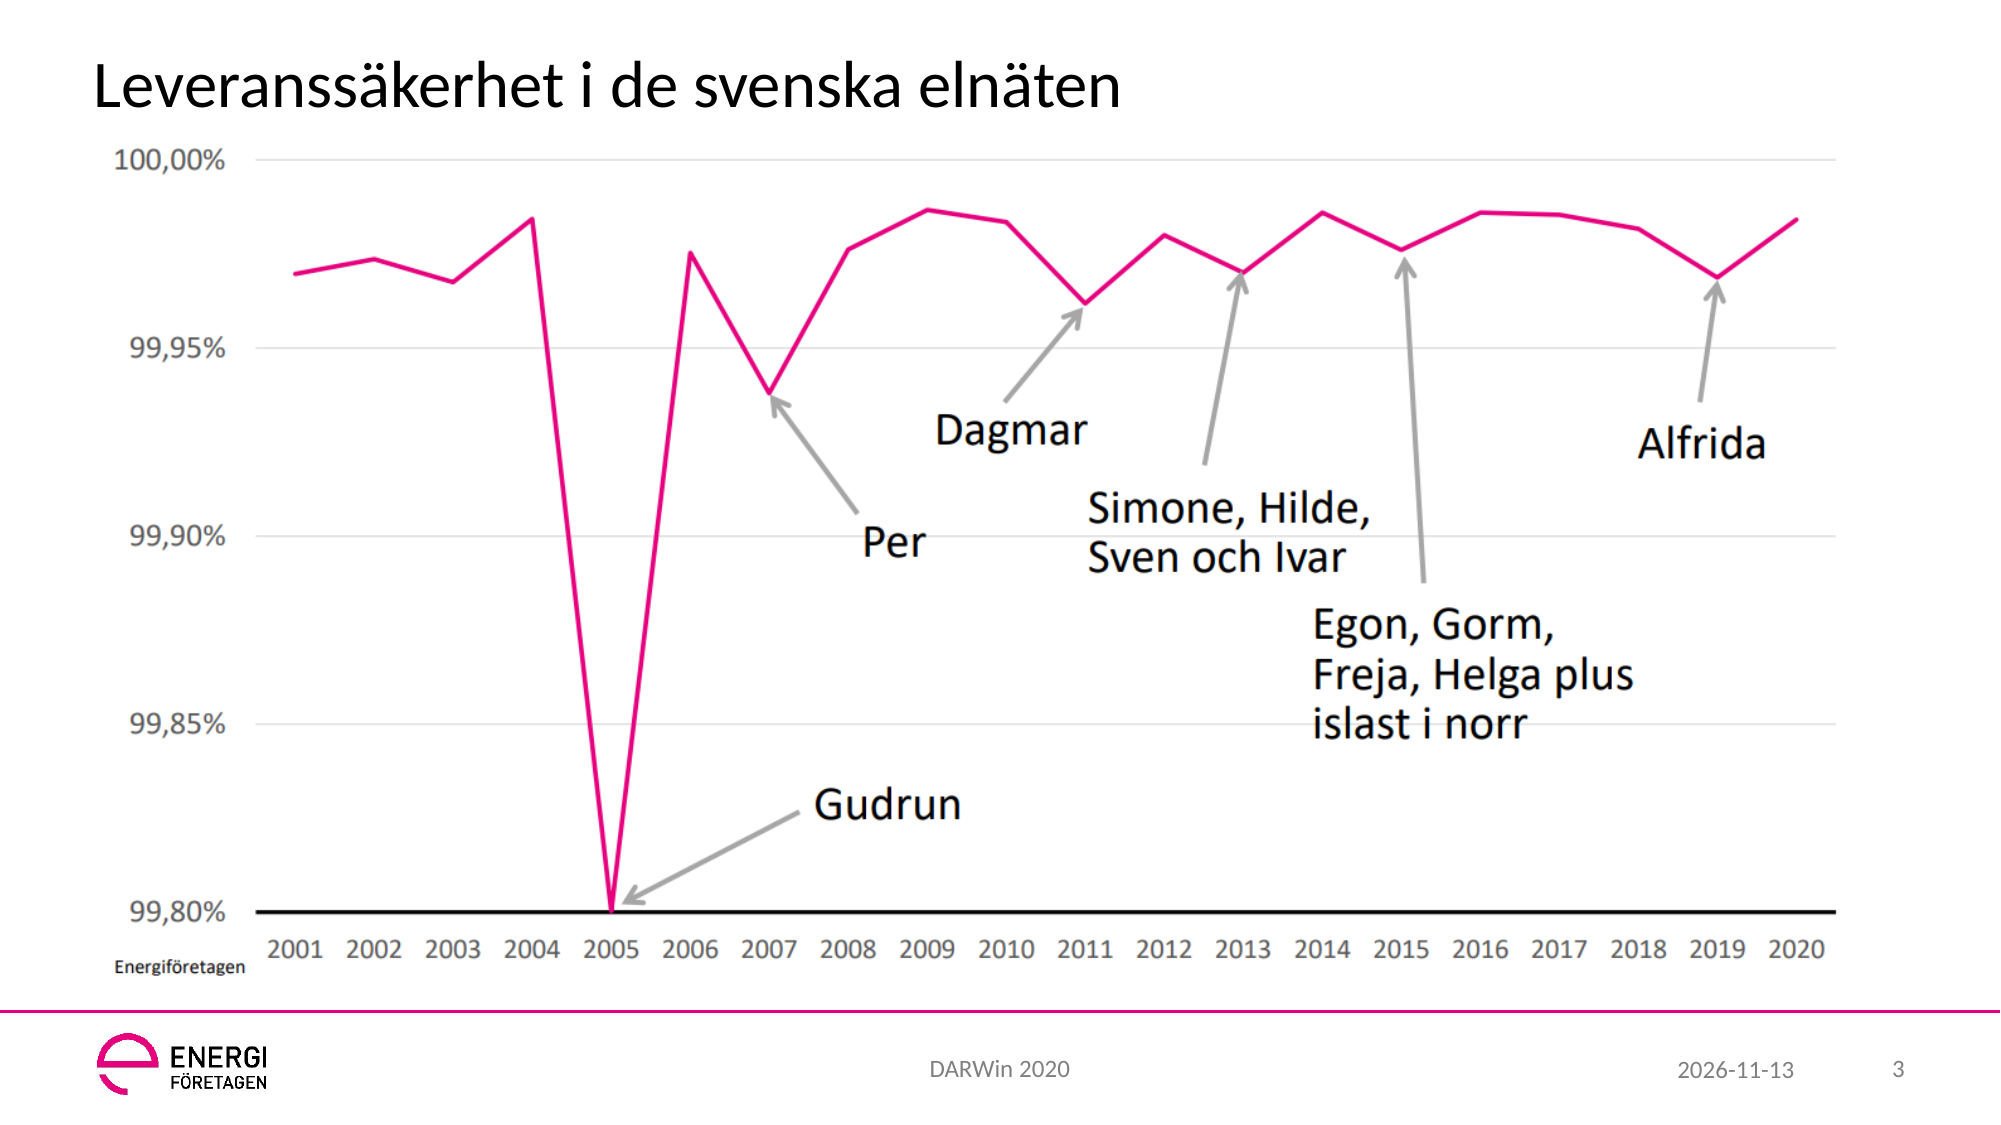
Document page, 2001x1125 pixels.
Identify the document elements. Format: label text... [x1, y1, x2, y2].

slide_number 3 [1821, 1037, 1920, 1098]
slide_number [1574, 1038, 1810, 1099]
picture [97, 1033, 266, 1095]
picture [97, 128, 1871, 977]
footer DARWin 2020 [493, 1037, 1507, 1098]
title Leveranssäkerhet i de svenska elnäten [78, 30, 1879, 129]
